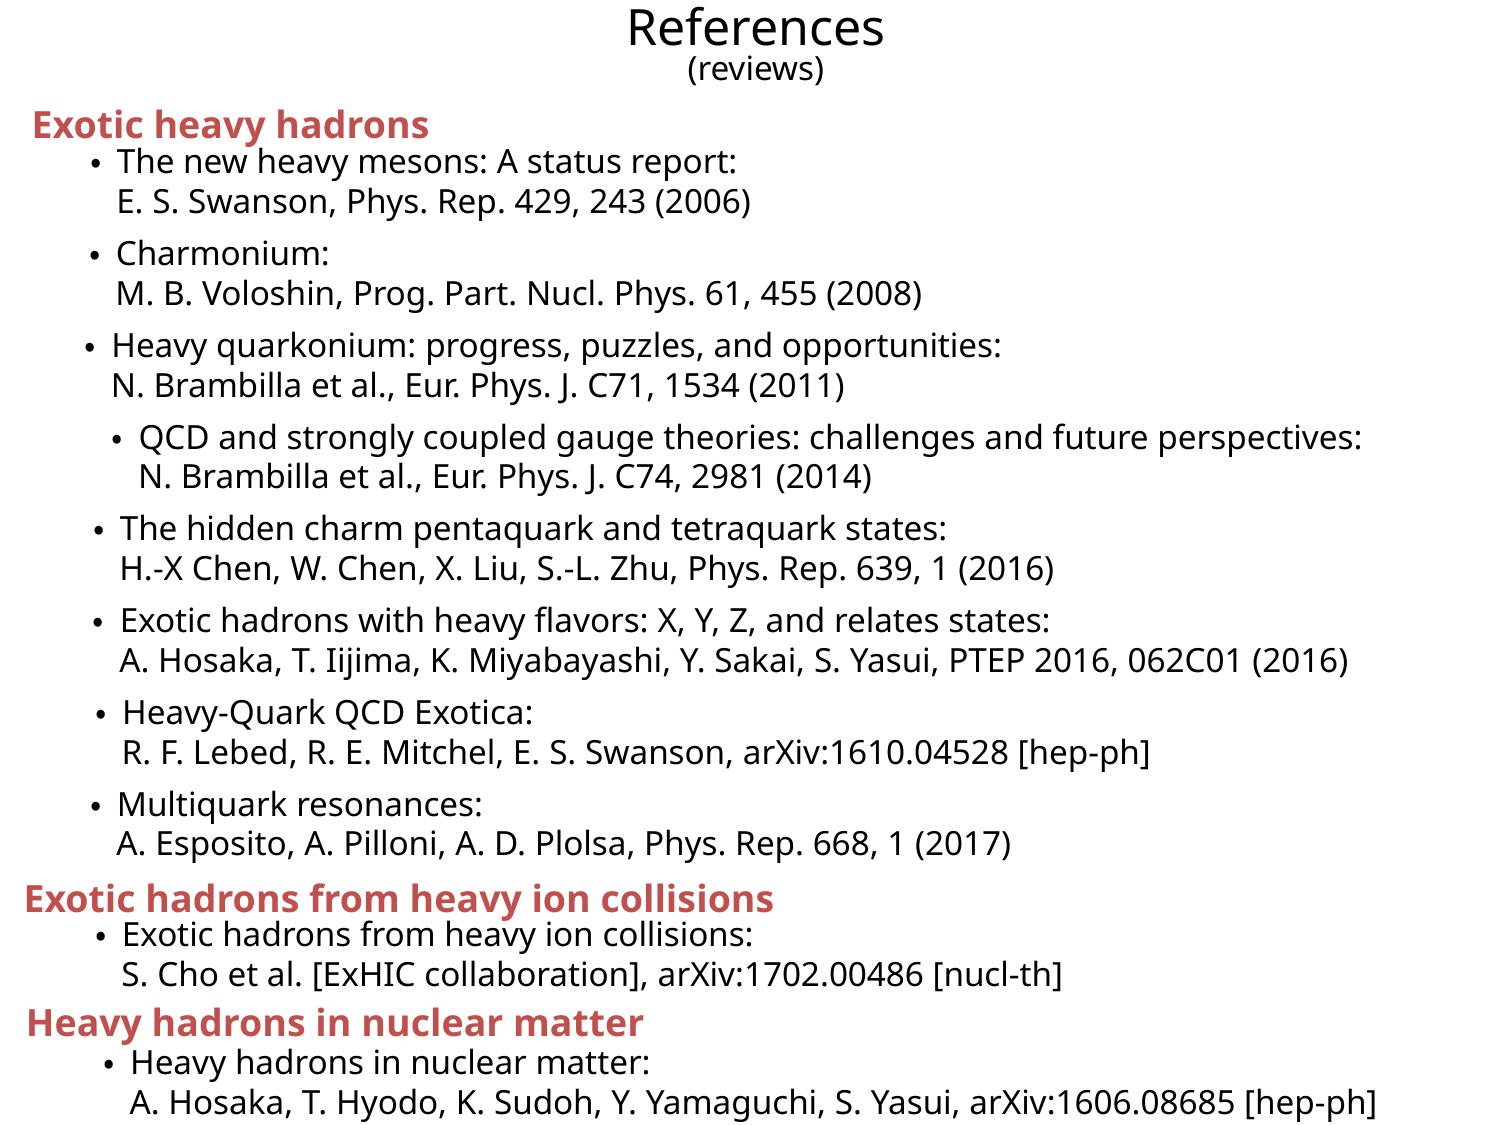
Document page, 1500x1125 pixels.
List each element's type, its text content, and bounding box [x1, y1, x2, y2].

text_box ・ Multiquark resonances: A. Esposito, A. Pilloni, A. D. Plolsa, Phys. Rep. 668, 1 (2017) [75, 775, 1037, 870]
text_box ・ Exotic hadrons from heavy ion collisions: S. Cho et al. [ExHIC collaboration], arXiv:1702.00486 [nucl-th] [80, 906, 1080, 1001]
text_box ・ Heavy hadrons in nuclear matter: A. Hosaka, T. Hyodo, K. Sudoh, Y. Yamaguchi, S. Yasui, arXiv:1606.08685 [hep-ph] [88, 1033, 1395, 1125]
text_box Exotic heavy hadrons [16, 93, 445, 154]
text_box Exotic hadrons from heavy ion collisions [8, 867, 791, 927]
text_box ・ Charmonium: M. B. Voloshin, Prog. Part. Nucl. Phys. 61, 455 (2008) [74, 224, 939, 320]
text_box References (reviews) [611, 0, 901, 95]
text_box ・ Heavy quarkonium: progress, puzzles, and opportunities: N. Brambilla et al., Eur. Phys. J. C71, 1534 (2011) [69, 316, 1028, 412]
text_box ・ Exotic hadrons with heavy flavors: X, Y, Z, and relates states: A. Hosaka, T. Iijima, K. Miyabayashi, Y. Sakai, S. Yasui, PTEP 2016, 062C01 (2016) [78, 591, 1366, 687]
text_box ・ The new heavy mesons: A status report: E. S. Swanson, Phys. Rep. 429, 243 (2006) [75, 133, 768, 228]
text_box ・ Heavy-Quark QCD Exotica: R. F. Lebed, R. E. Mitchel, E. S. Swanson, arXiv:1610.04528 [hep-ph] [80, 683, 1168, 779]
text_box ・ QCD and strongly coupled gauge theories: challenges and future perspectives: N. Brambilla et al., Eur. Phys. J. C74, 2981 (2014) [97, 408, 1389, 503]
text_box Heavy hadrons in nuclear matter [11, 991, 660, 1052]
text_box ・ The hidden charm pentaquark and tetraquark states: H.-X Chen, W. Chen, X. Liu, S.-L. Zhu, Phys. Rep. 639, 1 (2016) [78, 500, 1072, 591]
